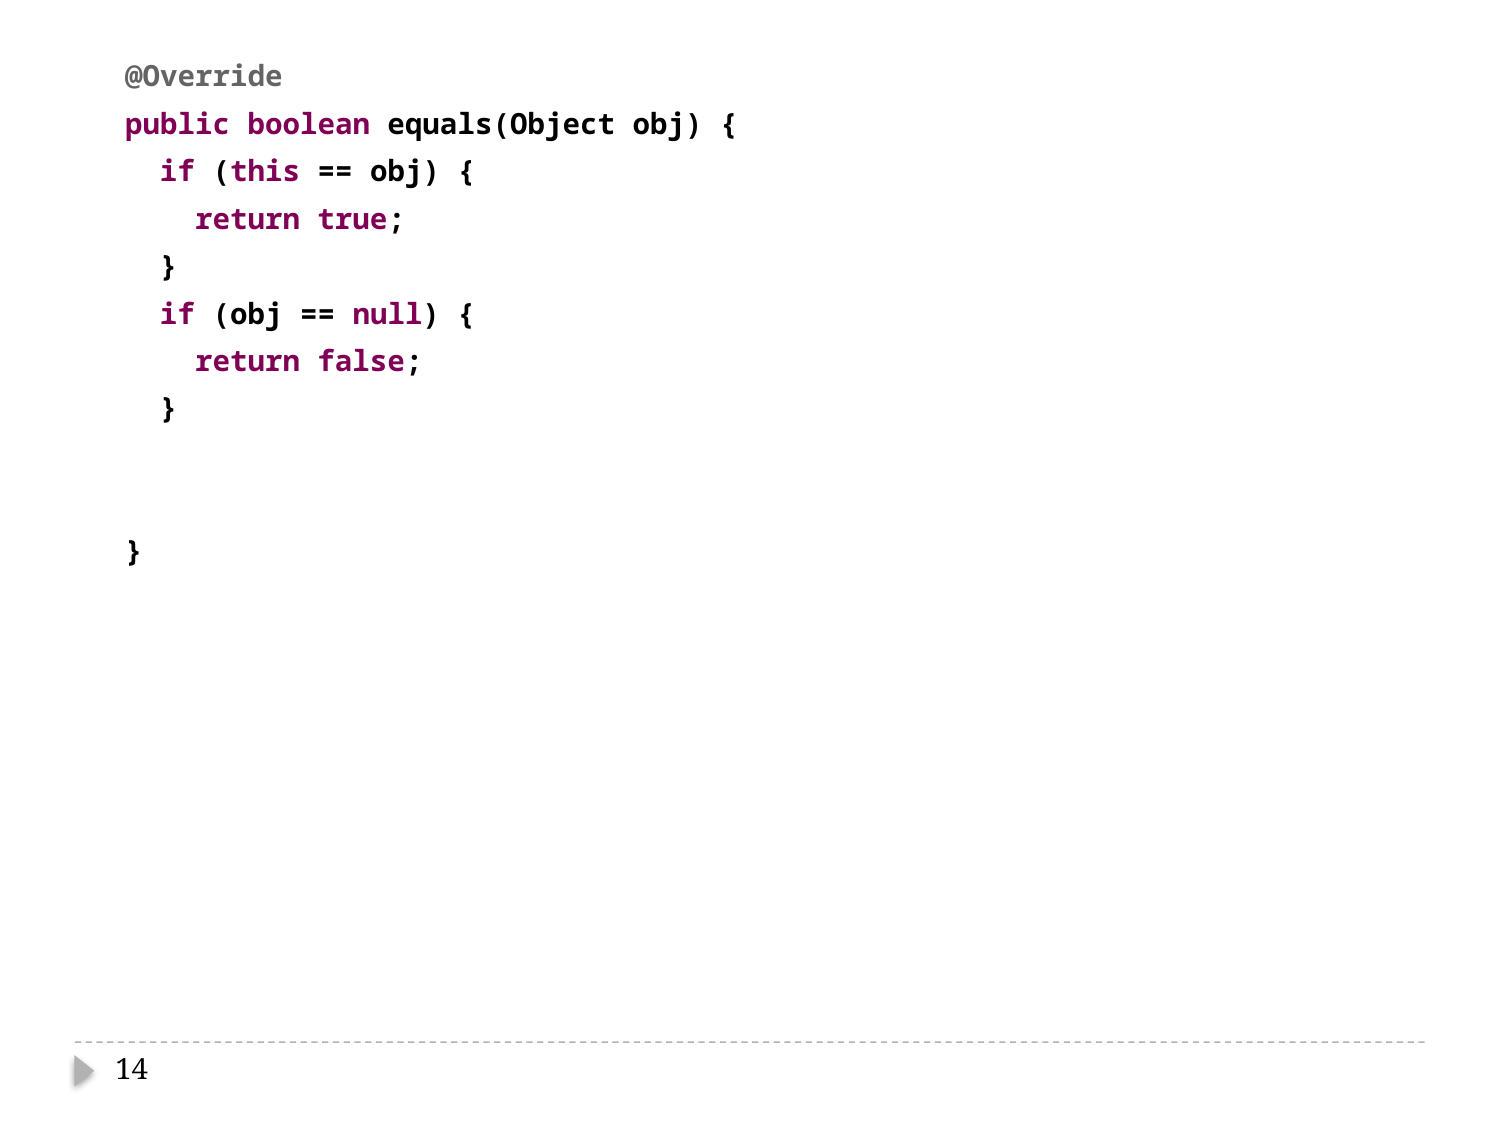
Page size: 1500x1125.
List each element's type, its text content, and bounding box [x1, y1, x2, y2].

list @Override public boolean equals(Object obj) { if (this == obj) { return true; } if (obj == null) { return false; } } [74, 49, 1426, 1011]
slide_number 14 [100, 1042, 426, 1103]
